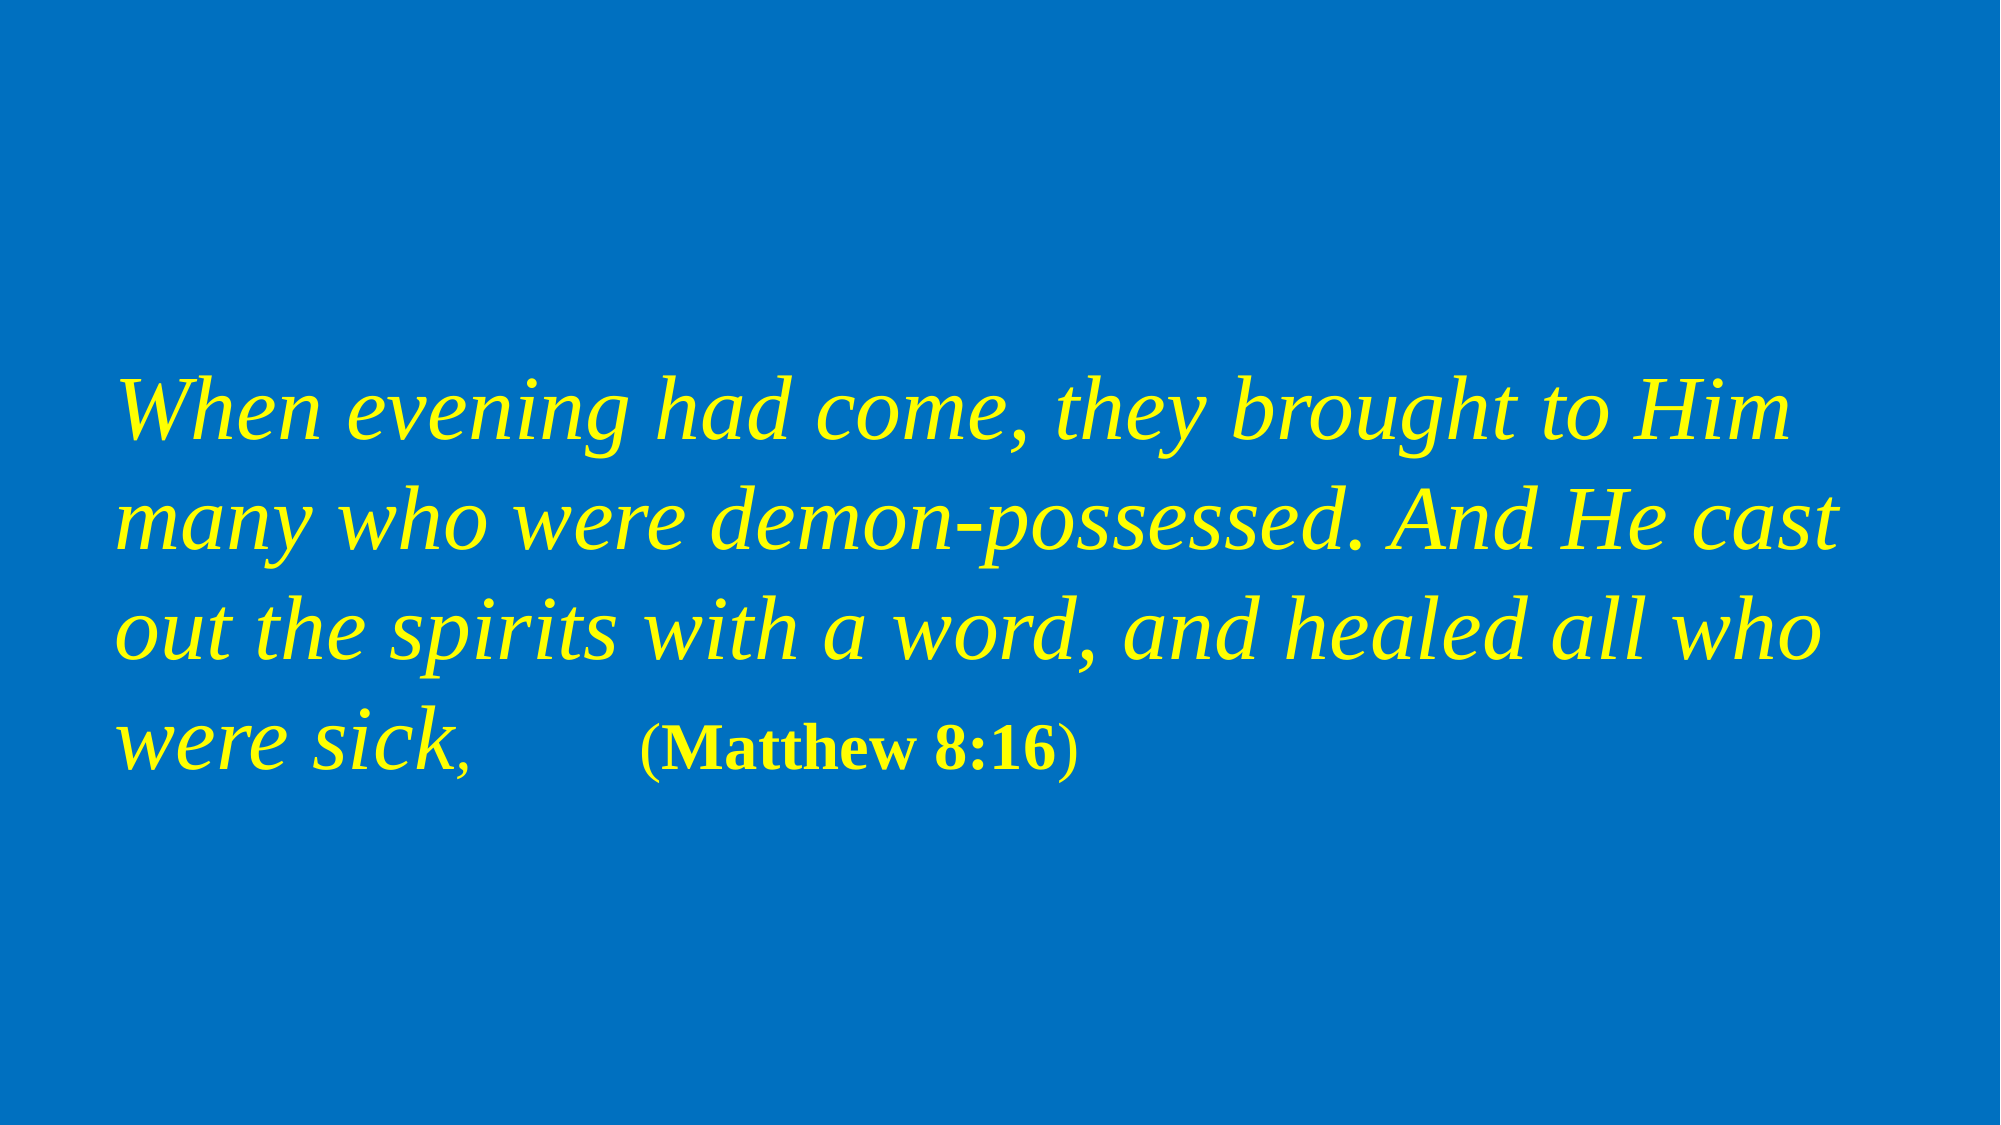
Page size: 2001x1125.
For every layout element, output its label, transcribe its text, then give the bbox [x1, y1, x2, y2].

text_box When evening had come, they brought to Him many who were demon-possessed. And He cast out the spirits with a word, and healed all who were sick, (Matthew 8:16) [99, 340, 1913, 796]
